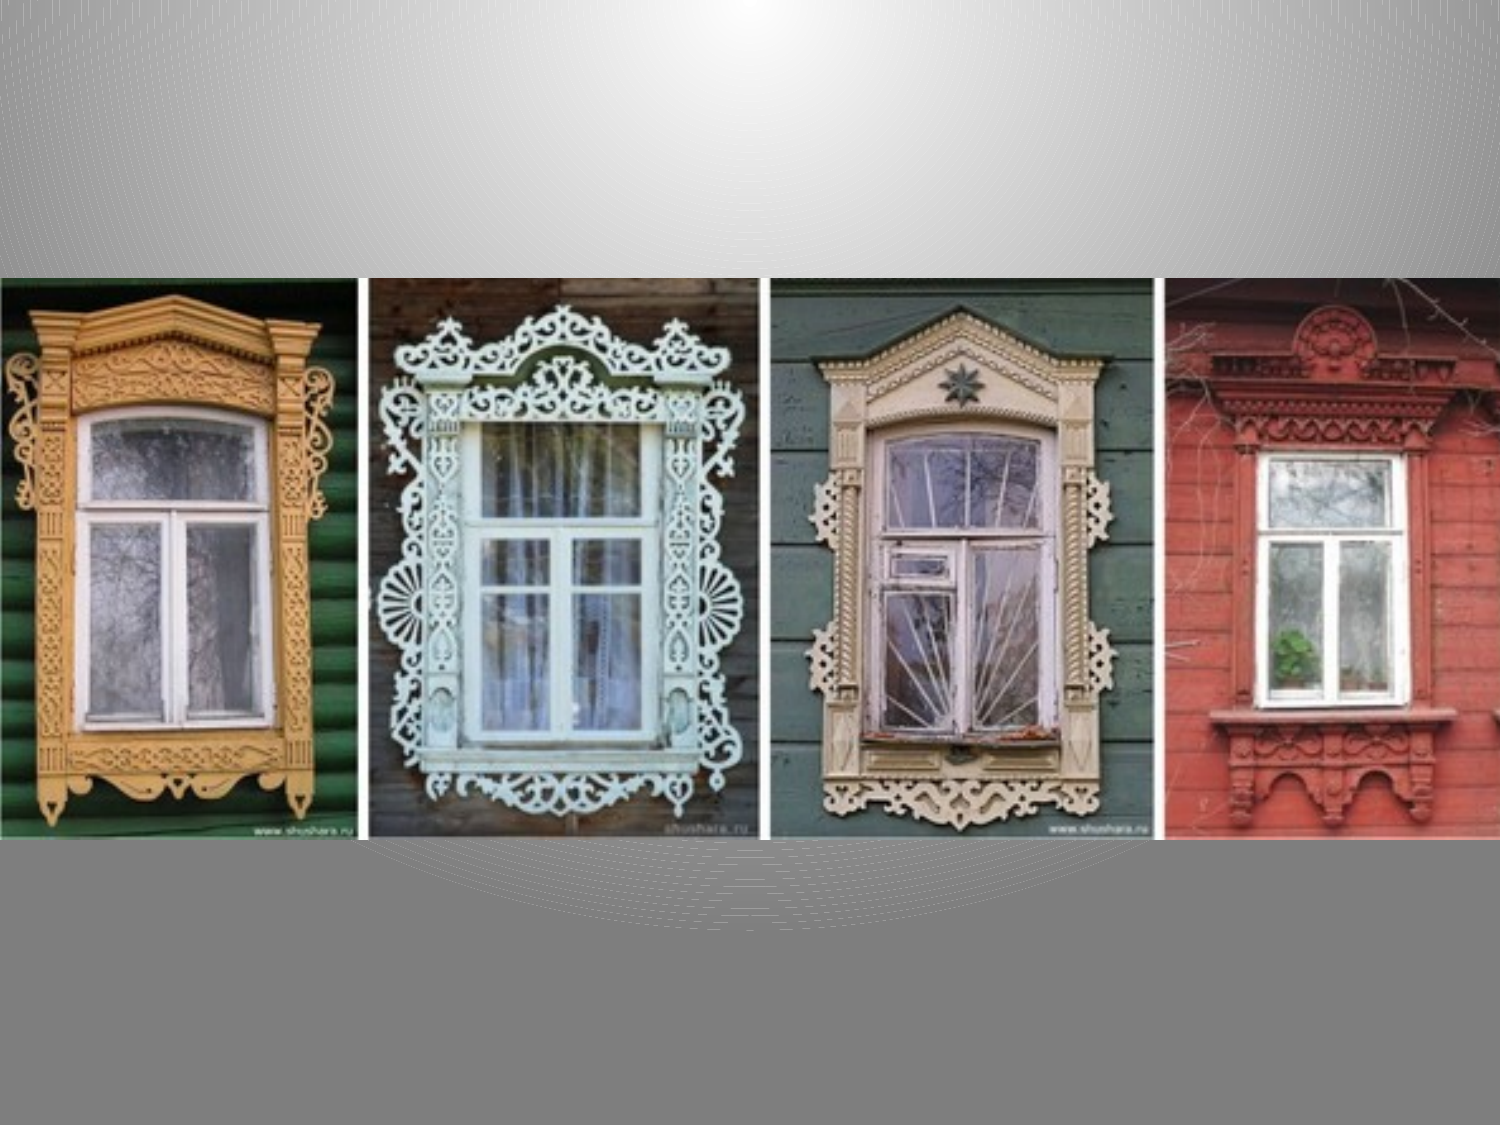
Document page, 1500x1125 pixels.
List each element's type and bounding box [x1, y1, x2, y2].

picture [0, 278, 1500, 841]
